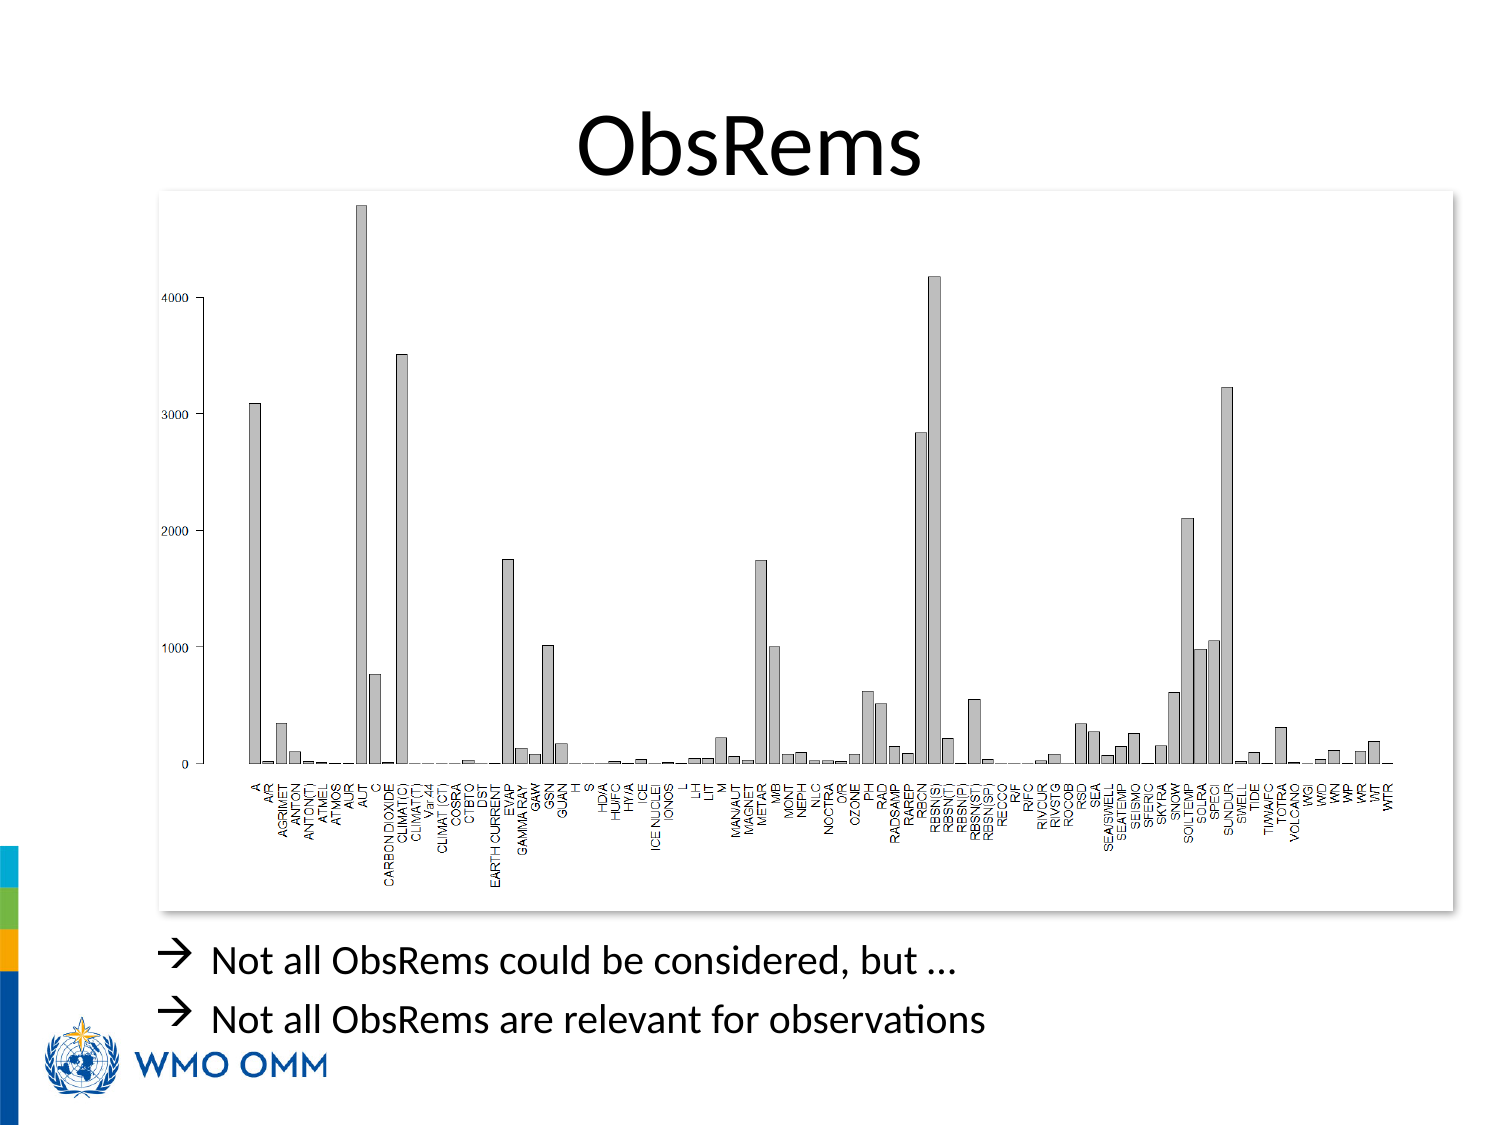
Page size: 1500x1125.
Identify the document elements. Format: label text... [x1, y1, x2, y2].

list Not all ObsRems could be considered, but … Not all ObsRems are relevant for observations [139, 925, 1366, 1021]
title ObsRems [75, 45, 1425, 233]
picture [0, 191, 1454, 1125]
